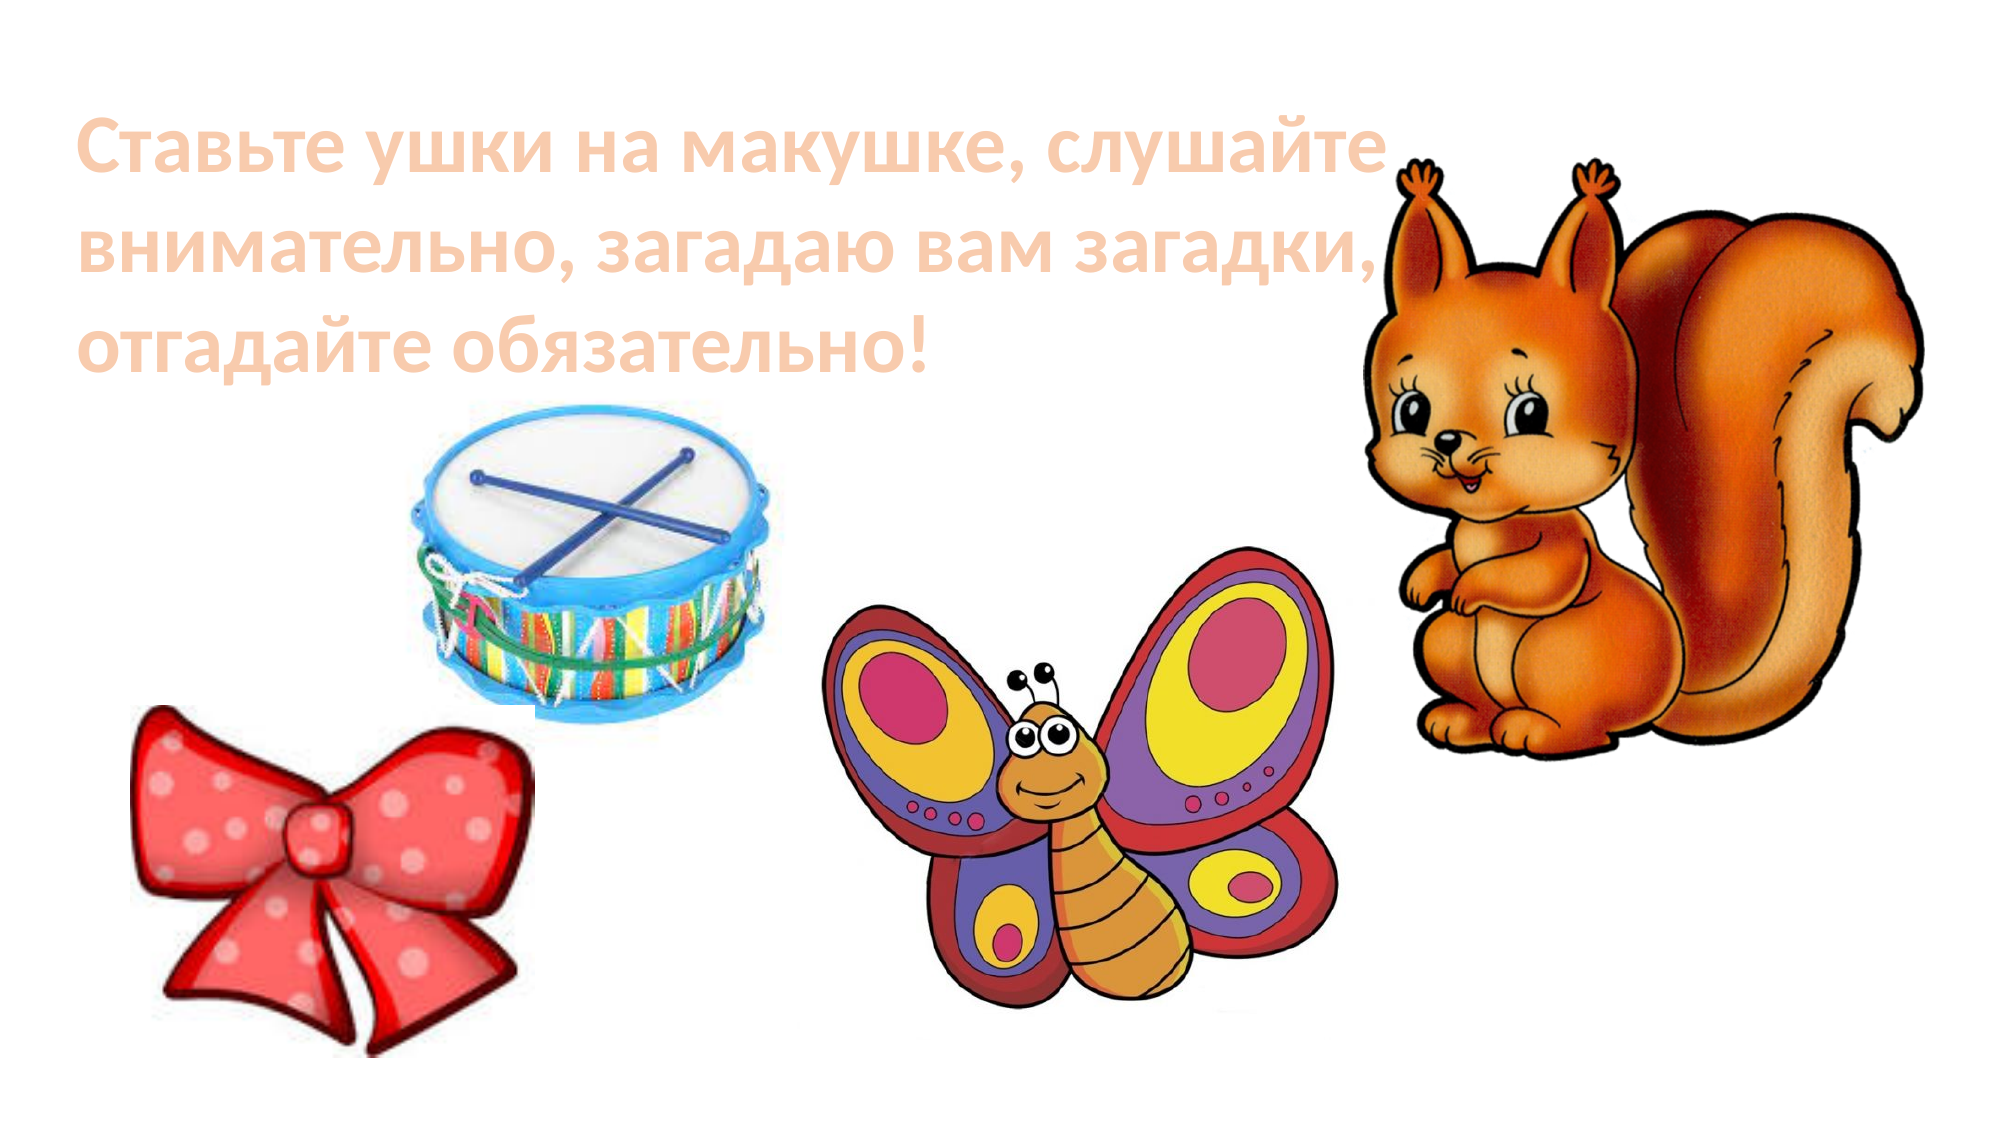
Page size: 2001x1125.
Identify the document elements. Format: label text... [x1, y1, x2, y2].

picture [130, 156, 1925, 1058]
text_box Ставьте ушки на макушке, слушайте внимательно, загадаю вам загадки, отгадайте обязательно! [61, 81, 1586, 397]
